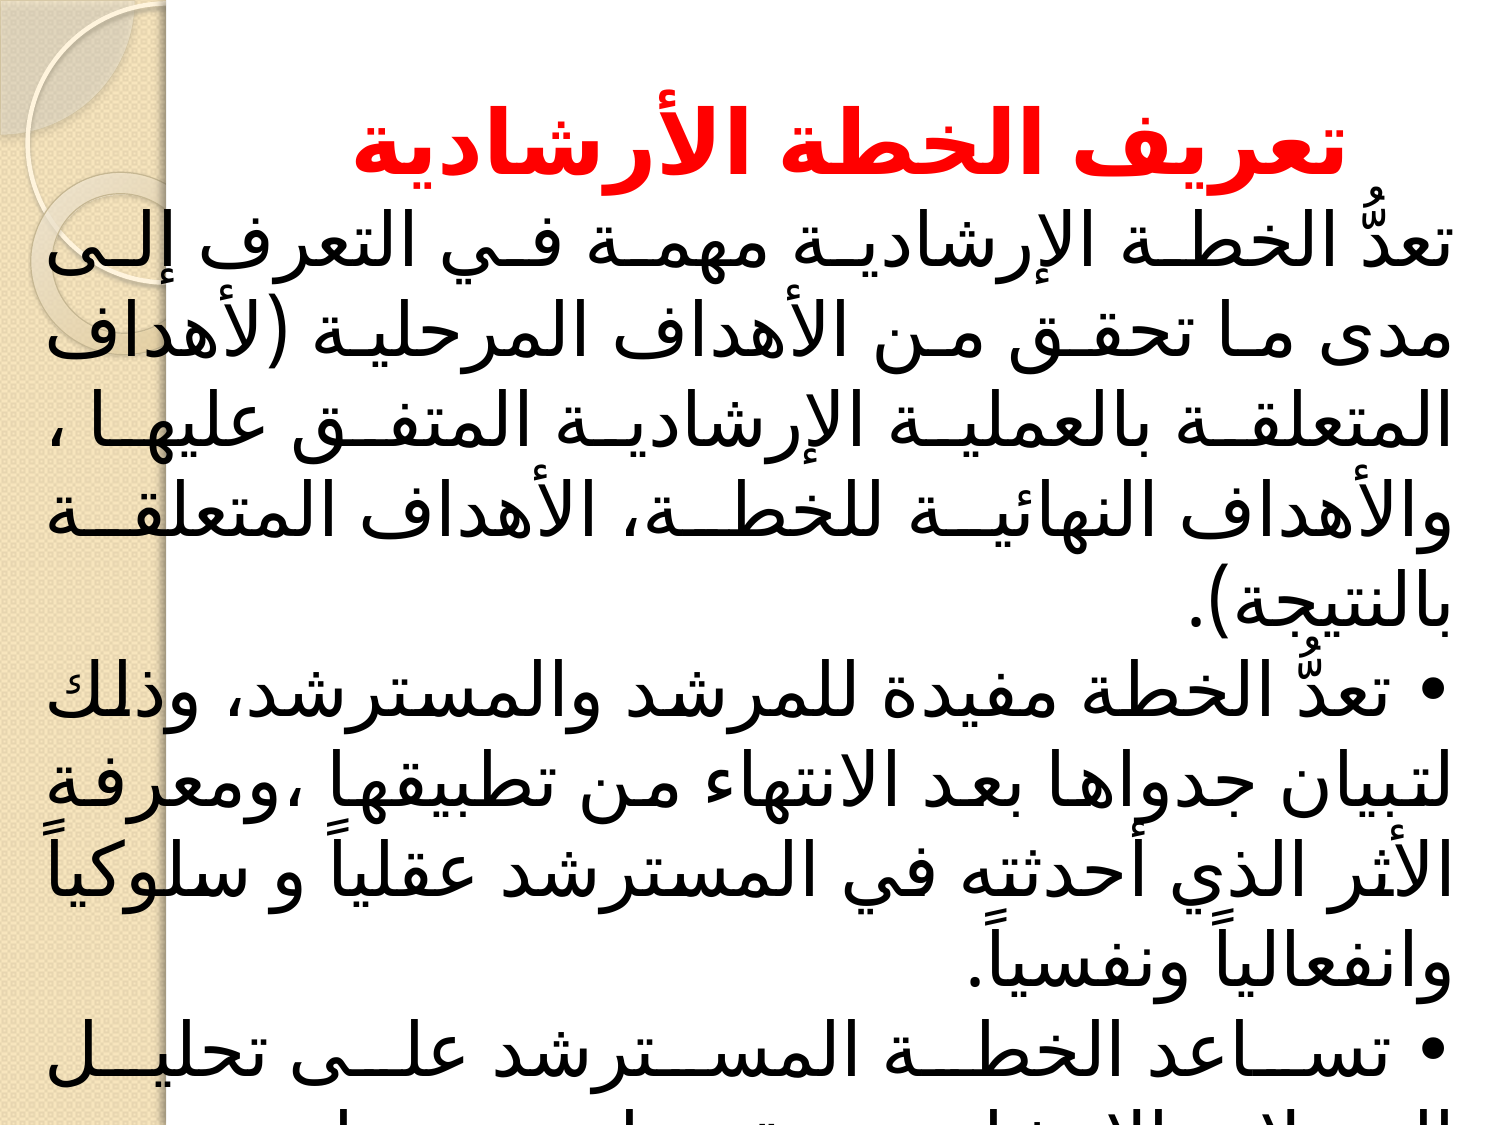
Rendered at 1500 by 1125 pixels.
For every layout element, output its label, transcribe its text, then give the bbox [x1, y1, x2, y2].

title تعريف الخطة الأرشادية [235, 45, 1466, 184]
text_box تعدُّ الخطة الإرشادية مهمة في التعرف إلى مدى ما تحقق من الأهداف المرحلية (لأهداف المتعلقة بالعملية الإرشادية المتفق عليها ، والأهداف النهائية للخطة، الأهداف المتعلقة بالنتيجة). • تعدُّ الخطة مفيدة للمرشد والمسترشد، وذلك لتبيان جدواها بعد الانتهاء من تطبيقها ،ومعرفة الأثر الذي أحدثته في المسترشد عقلياً و سلوكياً وانفعالياً ونفسياً. • تساعد الخطة المسترشد على تحليل التدخلات الإرشادية ونقدها حتى تتناسب مع تحقيق أهدافه المرحلية على أفضل صورة. [29, 184, 1471, 1125]
